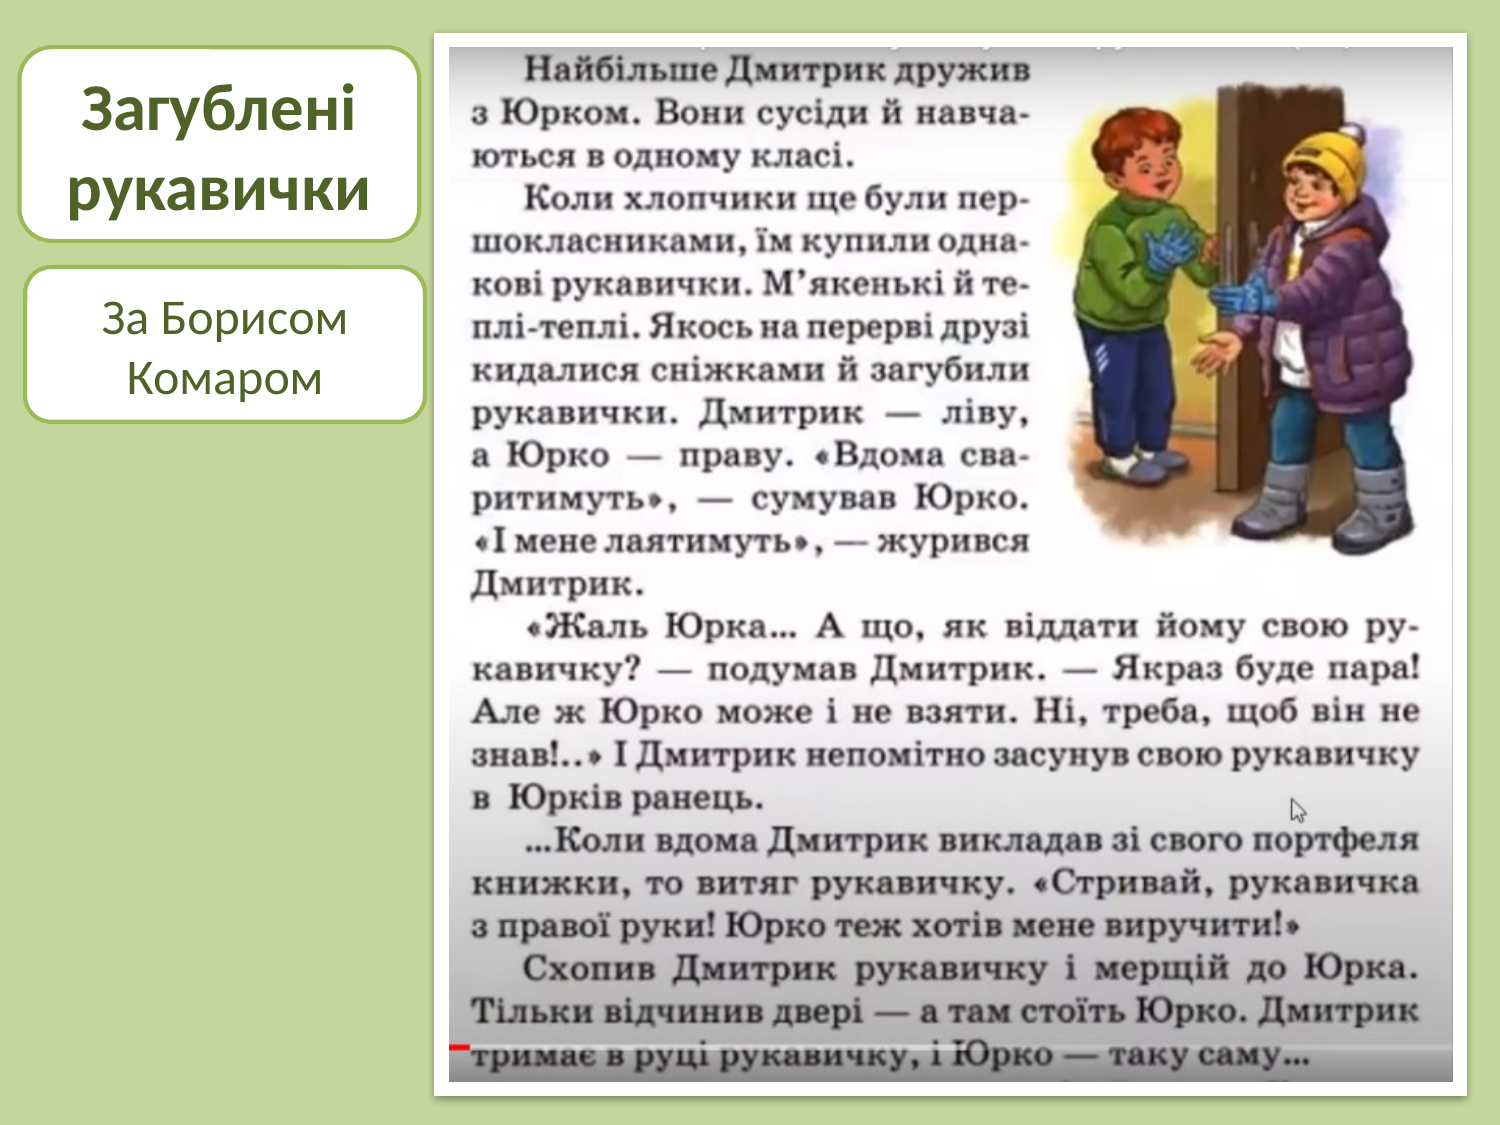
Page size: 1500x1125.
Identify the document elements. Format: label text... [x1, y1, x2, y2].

text_box За Борисом Комаром [23, 264, 427, 424]
picture [448, 46, 1453, 1082]
text_box Загублені рукавички [17, 45, 422, 243]
